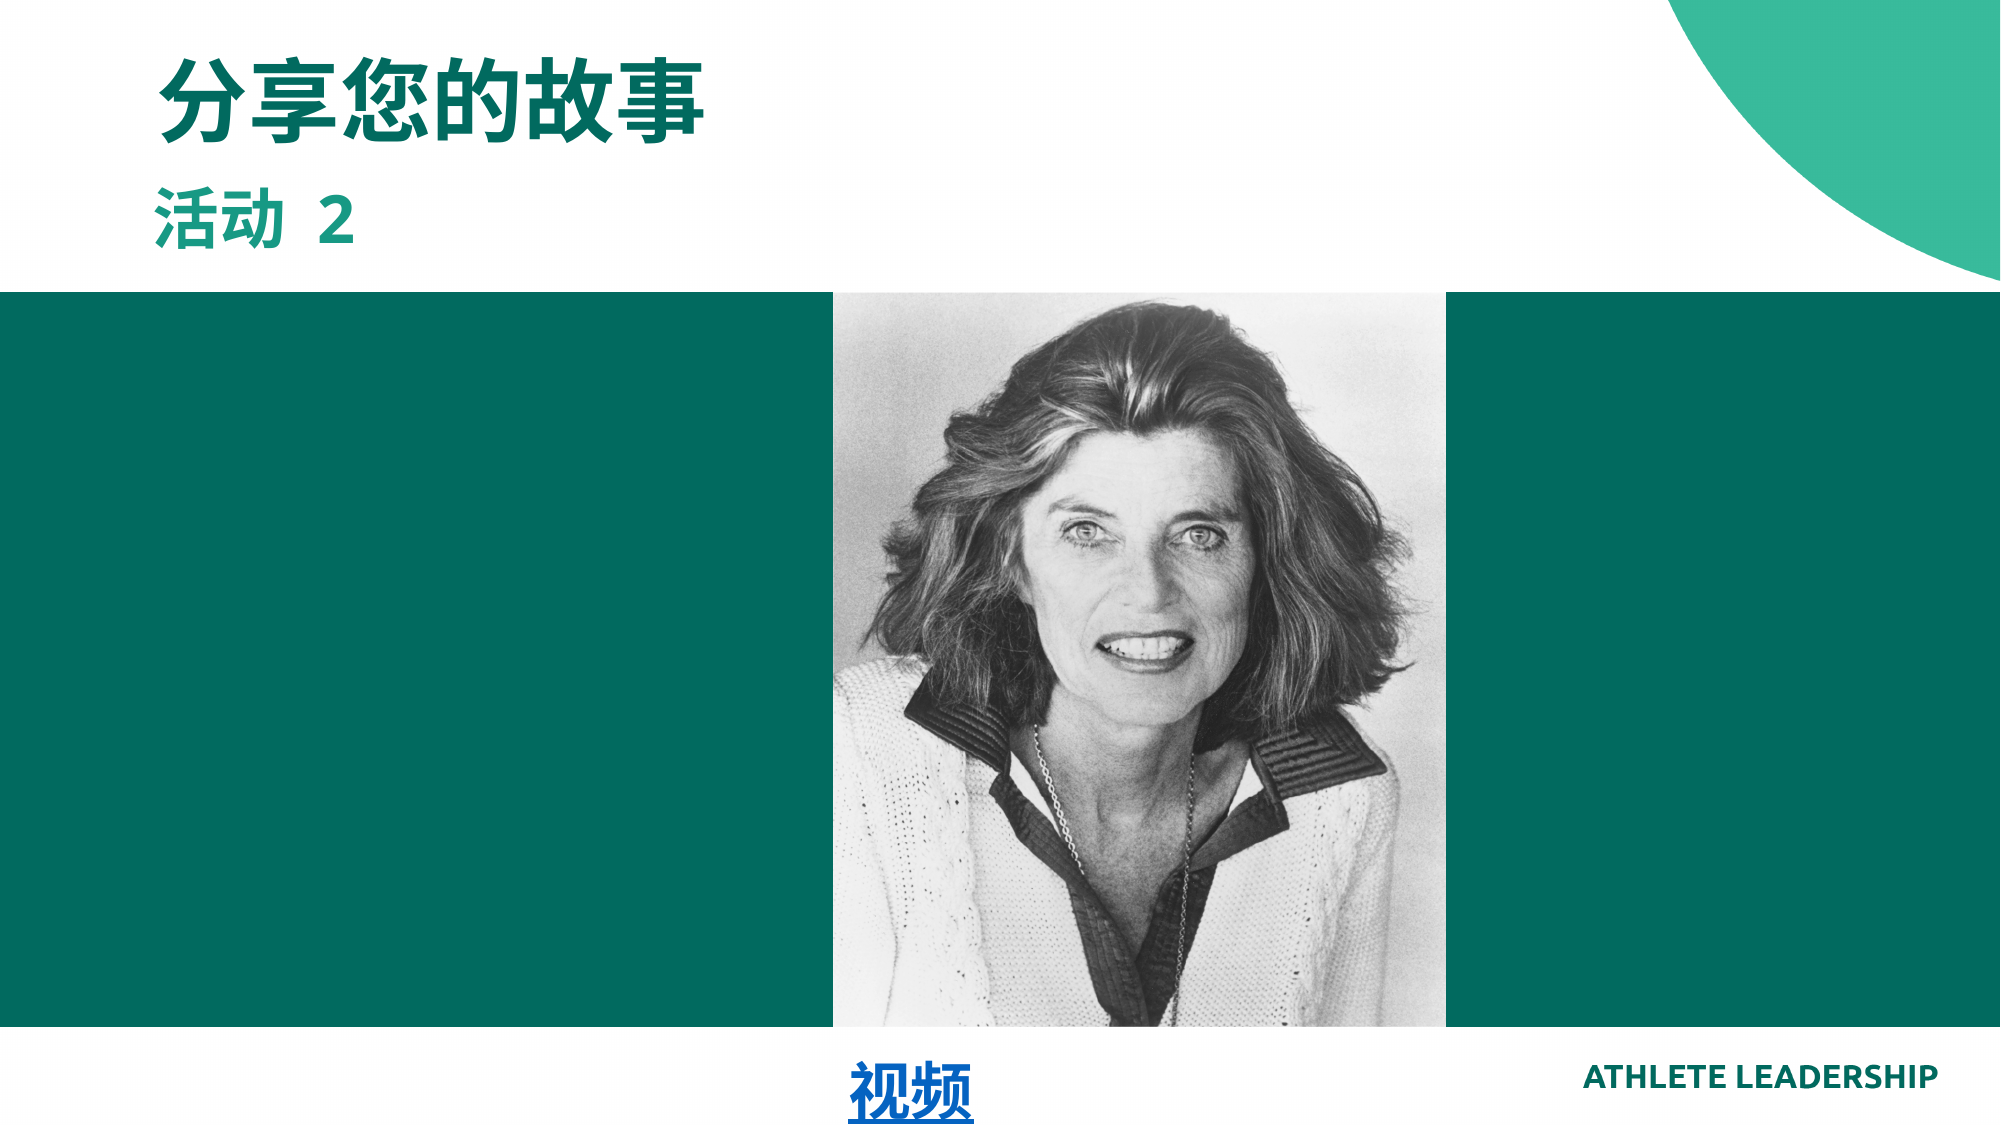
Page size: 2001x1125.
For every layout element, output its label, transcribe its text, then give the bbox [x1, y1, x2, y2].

picture [0, 0, 2001, 1125]
title 分享您的故事 [141, 47, 1867, 164]
list 活动 2 [137, 129, 600, 281]
text_box 视频 [833, 1027, 1296, 1125]
